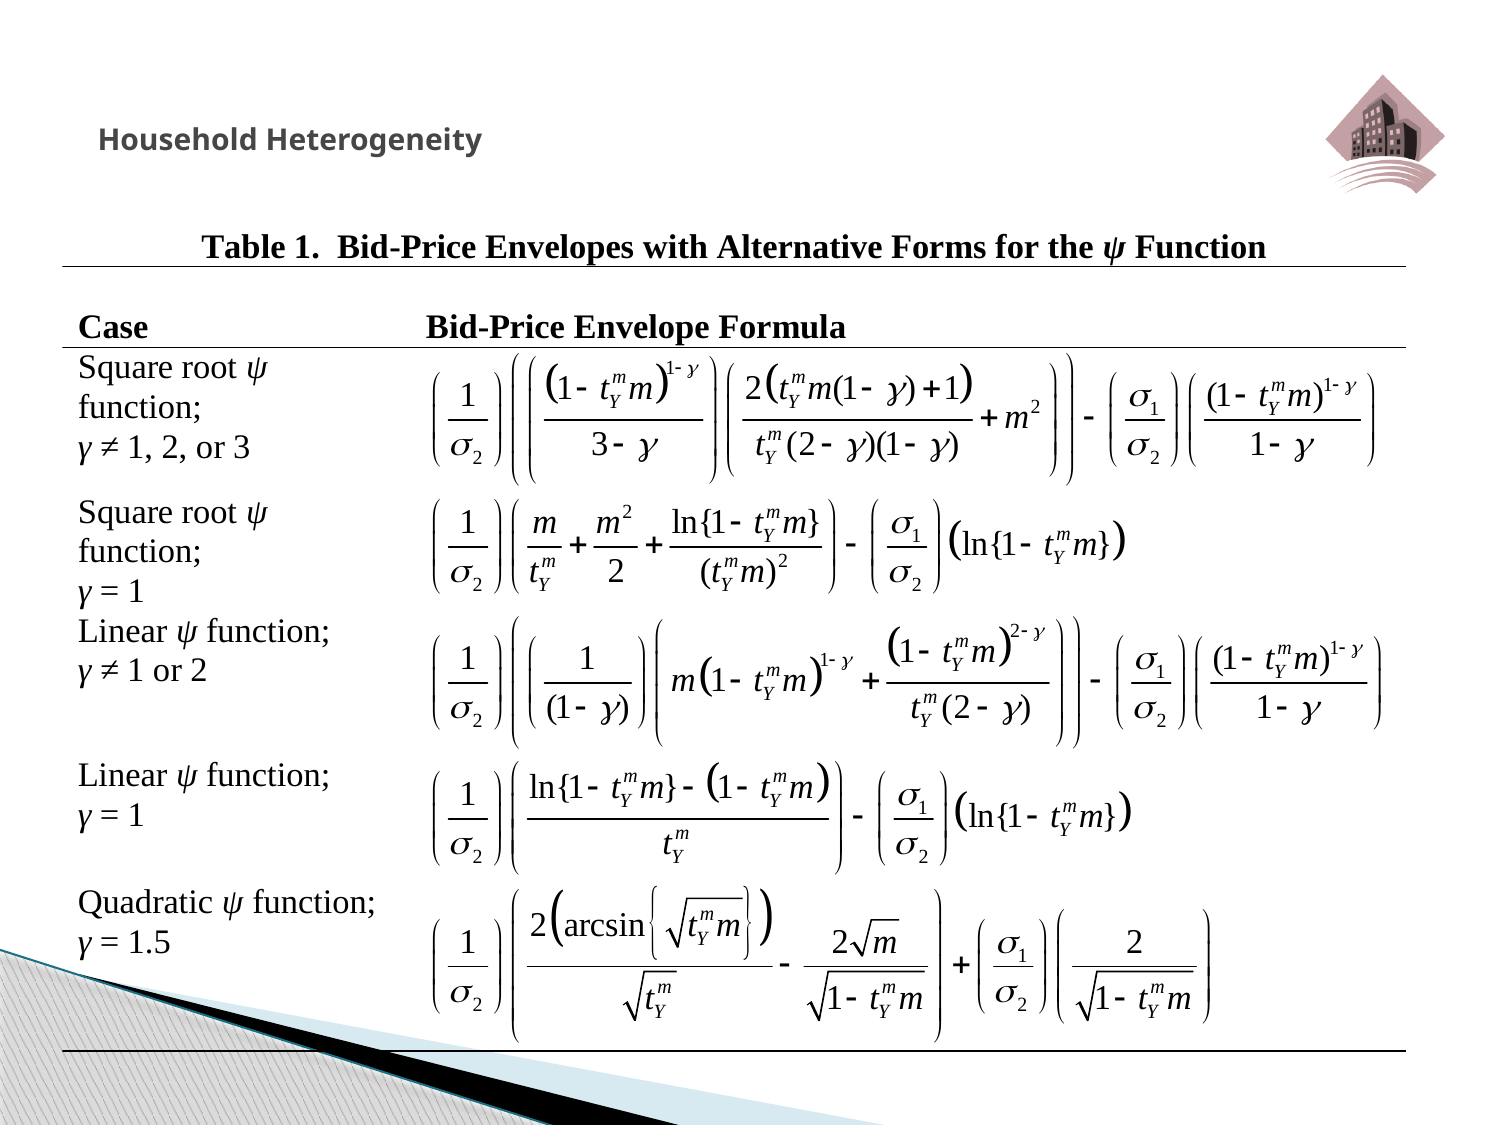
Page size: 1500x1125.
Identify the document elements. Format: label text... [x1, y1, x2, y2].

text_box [62, 187, 1409, 1091]
title Household Heterogeneity [75, 112, 1318, 187]
picture [1324, 74, 1445, 194]
